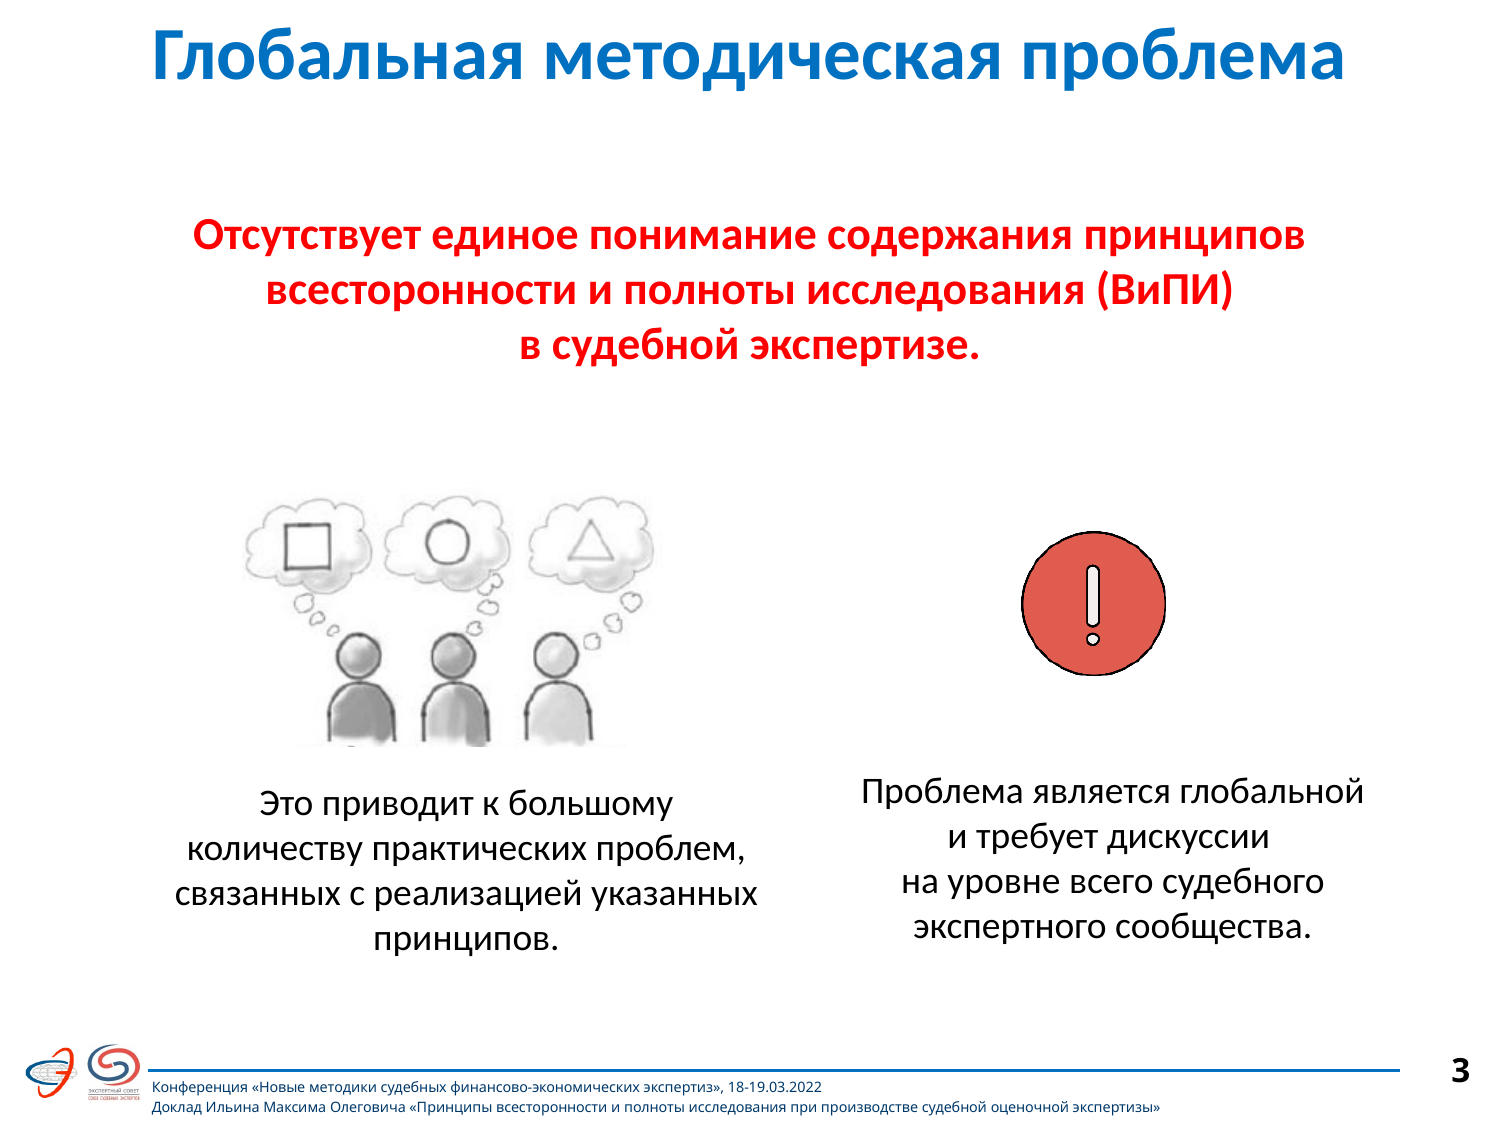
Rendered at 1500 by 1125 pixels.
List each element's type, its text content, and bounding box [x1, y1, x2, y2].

text_box Это приводит к большому количеству практических проблем, связанных с реализацией указанных принципов. [159, 770, 774, 965]
text_box Отсутствует единое понимание содержания принципов всесторонности и полноты исследования (ВиПИ) в судебной экспертизе. [171, 196, 1329, 377]
text_box Проблема является глобальной и требует дискуссии на уровне всего судебного экспертного сообщества. [844, 758, 1382, 954]
picture [241, 467, 680, 747]
text_box Глобальная методическая проблема [0, 0, 1500, 183]
picture [1021, 531, 1166, 676]
picture [87, 1043, 142, 1103]
picture [24, 1046, 81, 1106]
